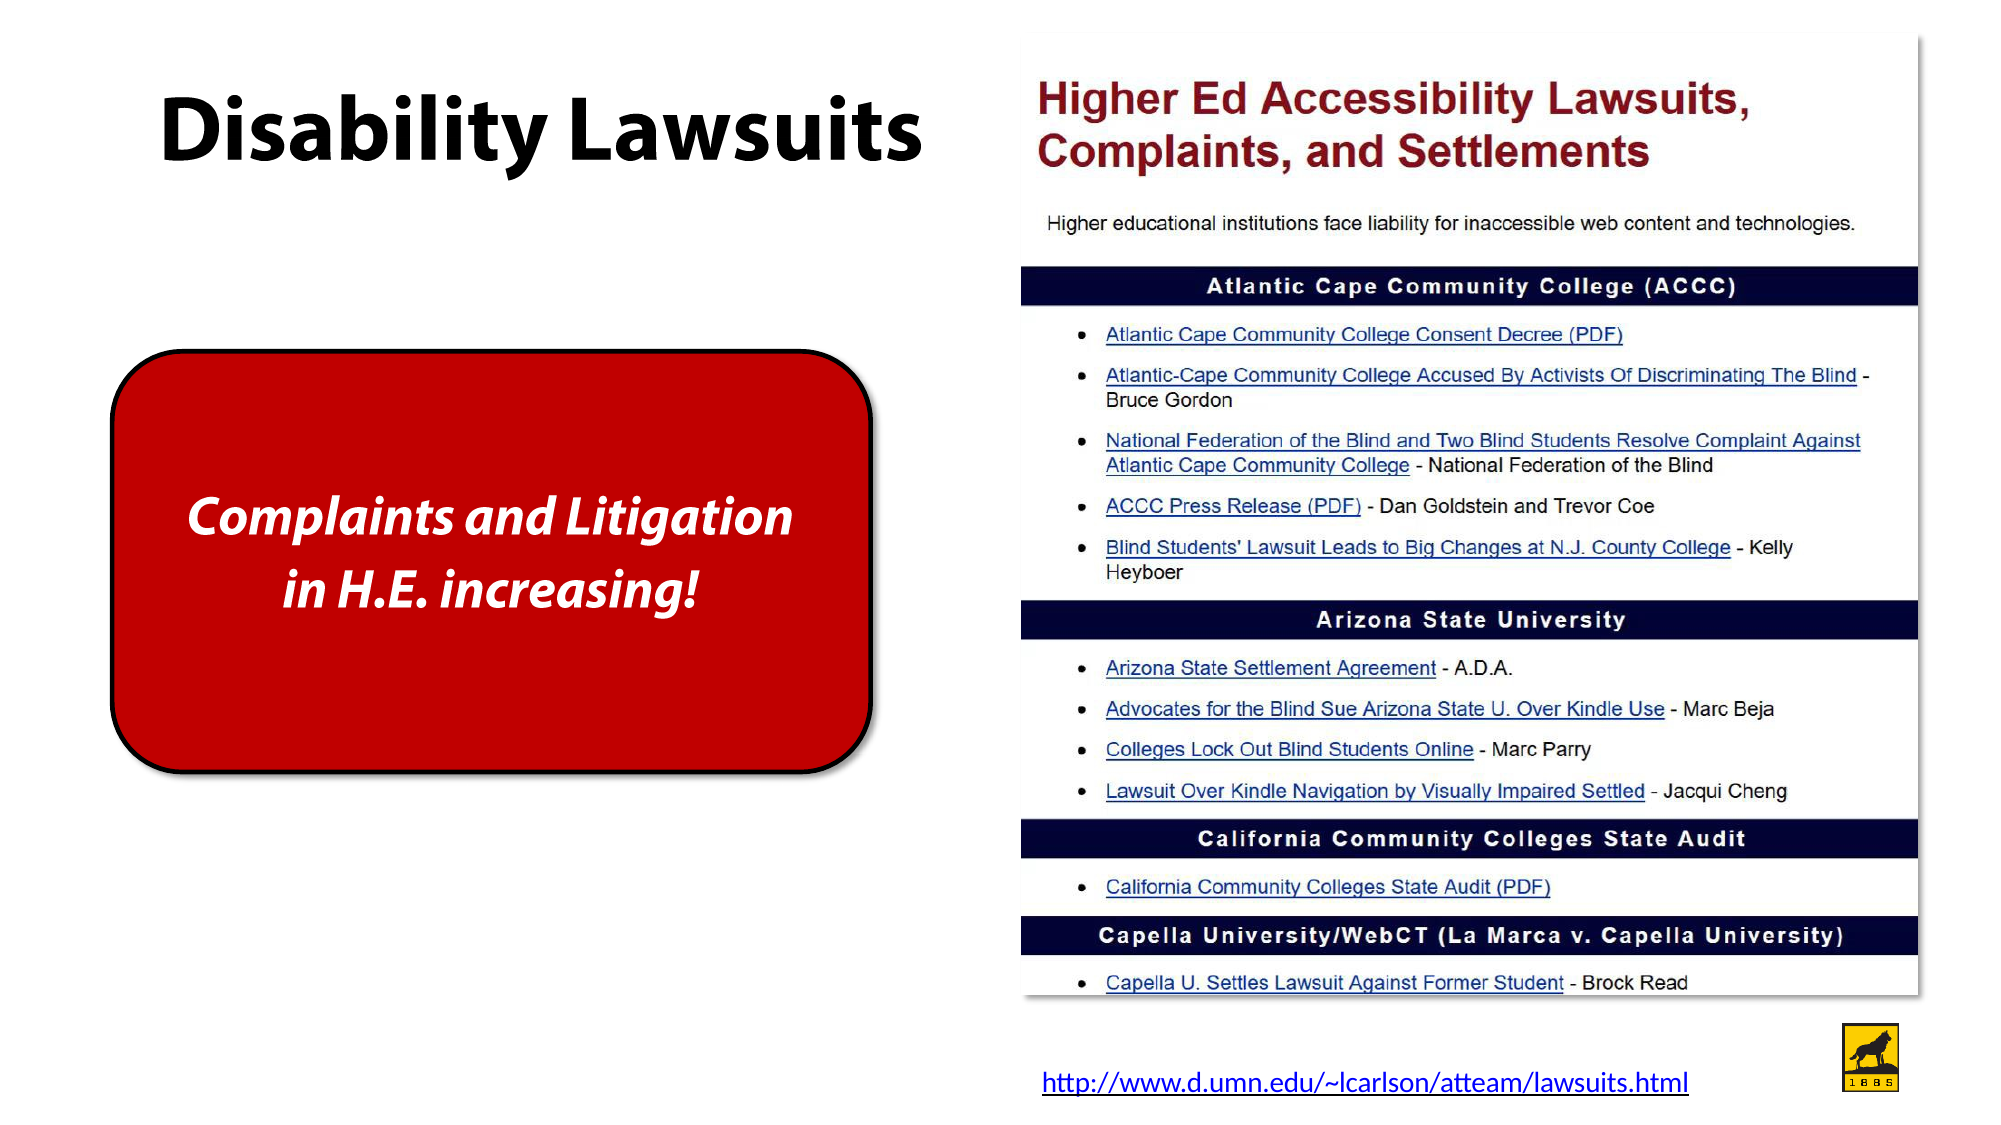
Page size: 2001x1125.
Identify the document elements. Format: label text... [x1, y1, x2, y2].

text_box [106, 347, 885, 786]
text_box http://www.d.umn.edu/~lcarlson/atteam/lawsuits.html [1039, 1061, 1709, 1099]
picture [158, 68, 964, 183]
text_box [186, 480, 827, 621]
picture [1842, 1023, 1899, 1092]
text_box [1020, 32, 1928, 1005]
